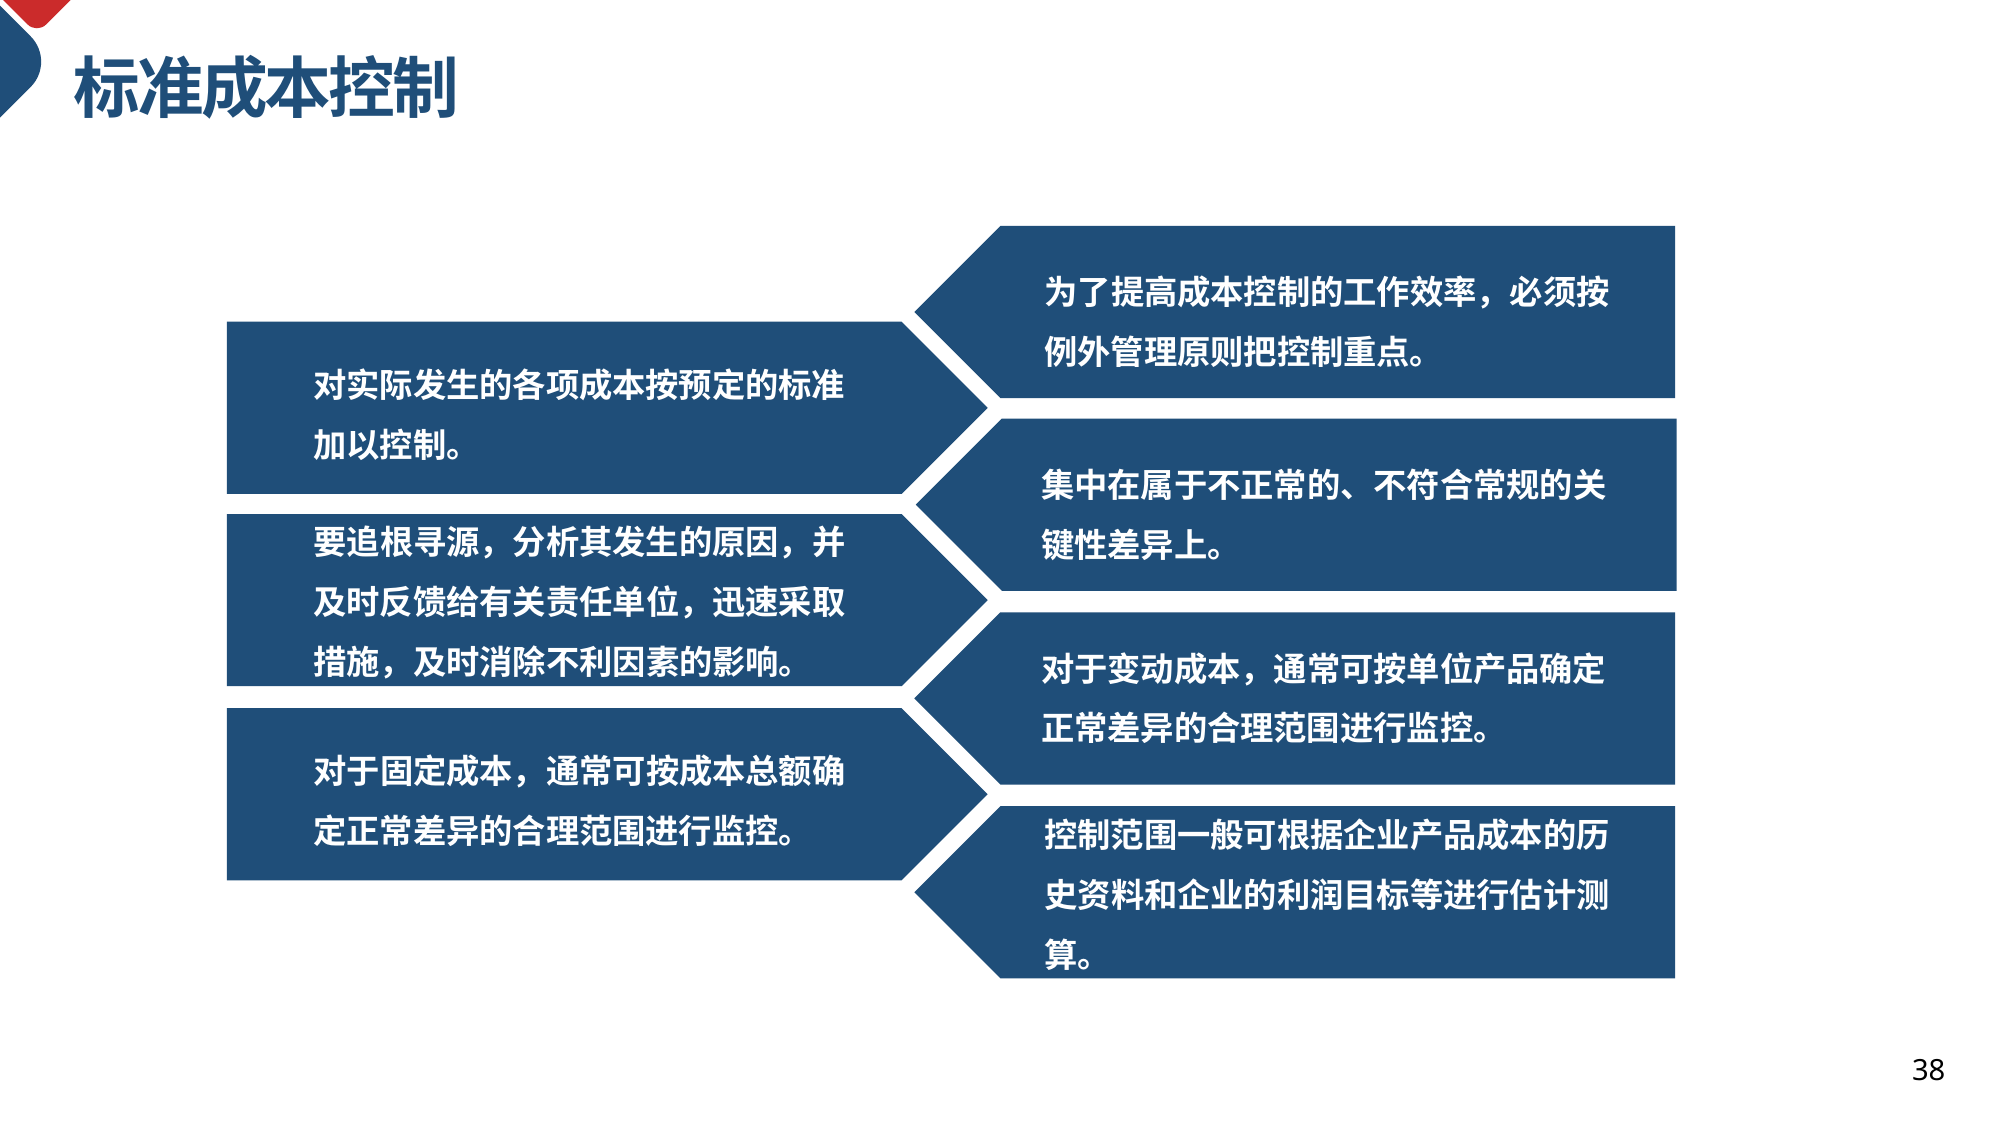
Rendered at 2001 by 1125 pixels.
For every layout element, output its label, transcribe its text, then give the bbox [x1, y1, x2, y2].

text_box 为了提高成本控制的工作效率，必须按例外管理原则把控制重点。 [1029, 243, 1637, 379]
text_box [912, 224, 1677, 400]
text_box [1637, 805, 1677, 980]
text_box [225, 707, 990, 882]
text_box [225, 320, 990, 495]
text_box [912, 611, 1677, 786]
text_box 控制范围一般可根据企业产品成本的历史资料和企业的利润目标等进行估计测算。 [1029, 787, 1637, 982]
text_box 标准成本控制 [59, 37, 474, 133]
text_box 对实际发生的各项成本按预定的标准加以控制。 [298, 336, 865, 472]
text_box 对于固定成本，通常可按成本总额确定正常差异的合理范围进行监控。 [298, 722, 865, 858]
text_box 要追根寻源，分析其发生的原因，并及时反馈给有关责任单位，迅速采取措施，及时消除不利因素的影响。 [298, 493, 865, 689]
text_box [912, 805, 1029, 980]
text_box 集中在属于不正常的、不符合常规的关键性差异上。 [1026, 436, 1633, 572]
text_box [225, 512, 298, 688]
text_box 对于变动成本，通常可按单位产品确定正常差异的合理范围进行监控。 [1026, 620, 1633, 755]
text_box [914, 417, 1678, 592]
text_box [865, 512, 990, 688]
